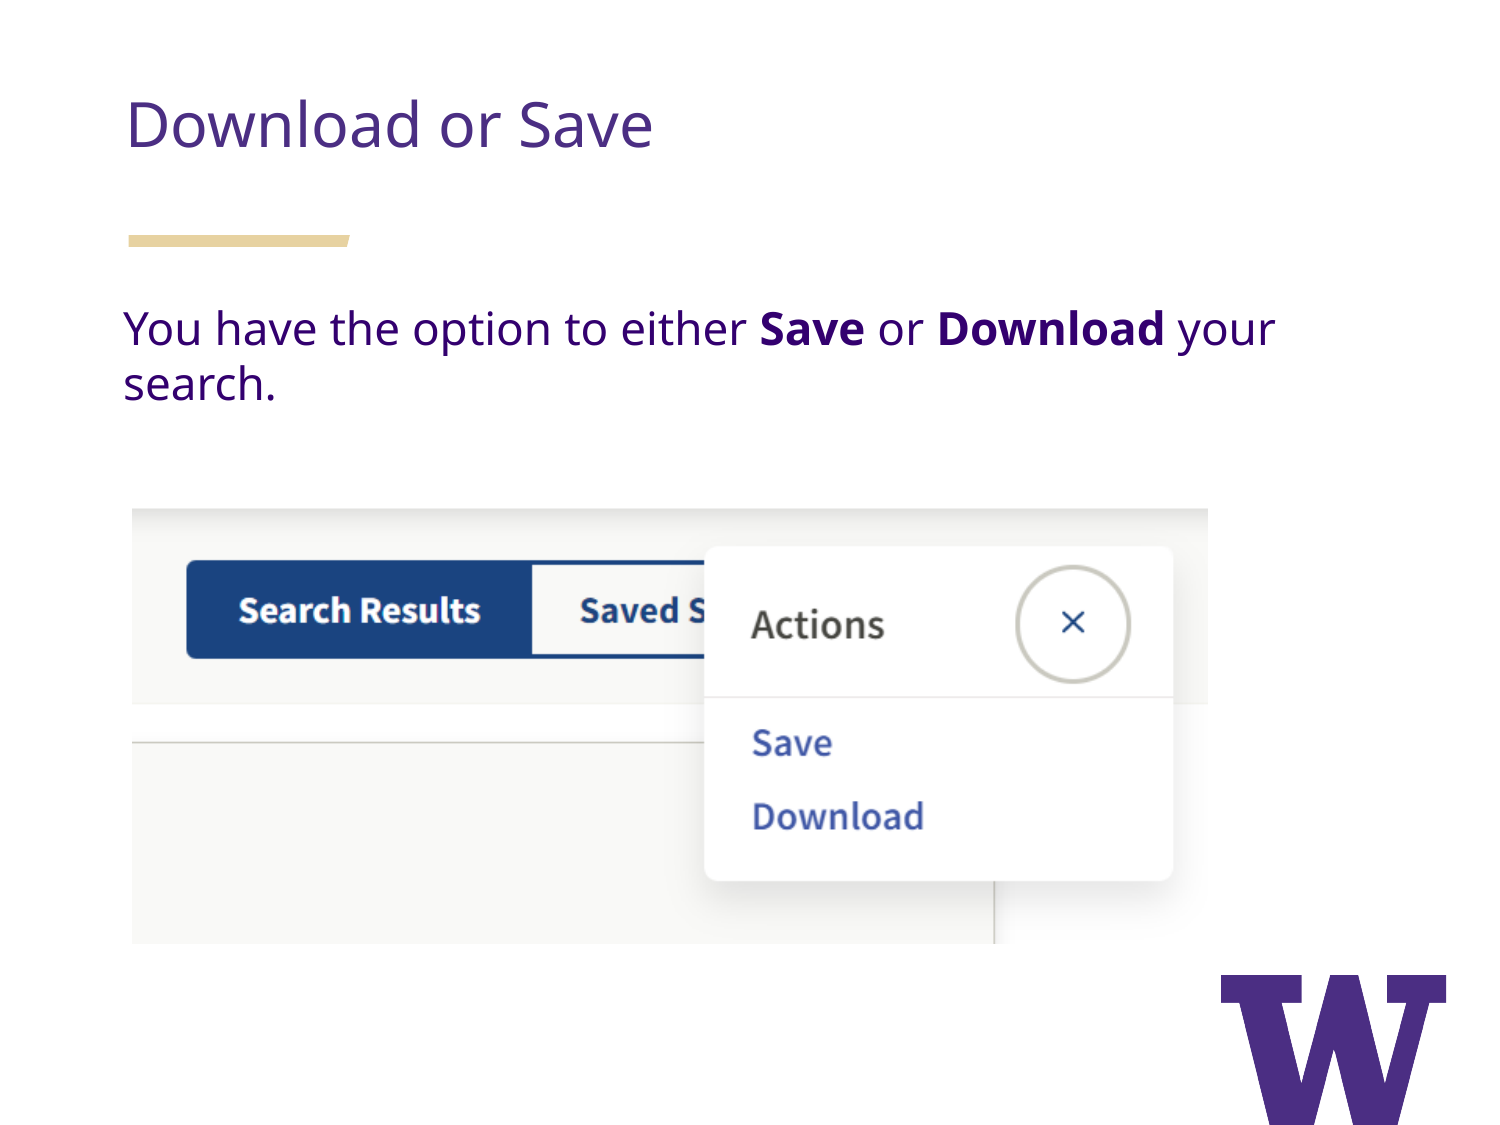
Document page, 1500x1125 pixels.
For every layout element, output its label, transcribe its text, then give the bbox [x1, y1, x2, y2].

picture [132, 454, 1208, 944]
list You have the option to either Save or Download your search. [108, 284, 1453, 944]
picture [128, 235, 350, 247]
list Download or Save [110, 60, 1453, 193]
picture [1221, 975, 1447, 1125]
